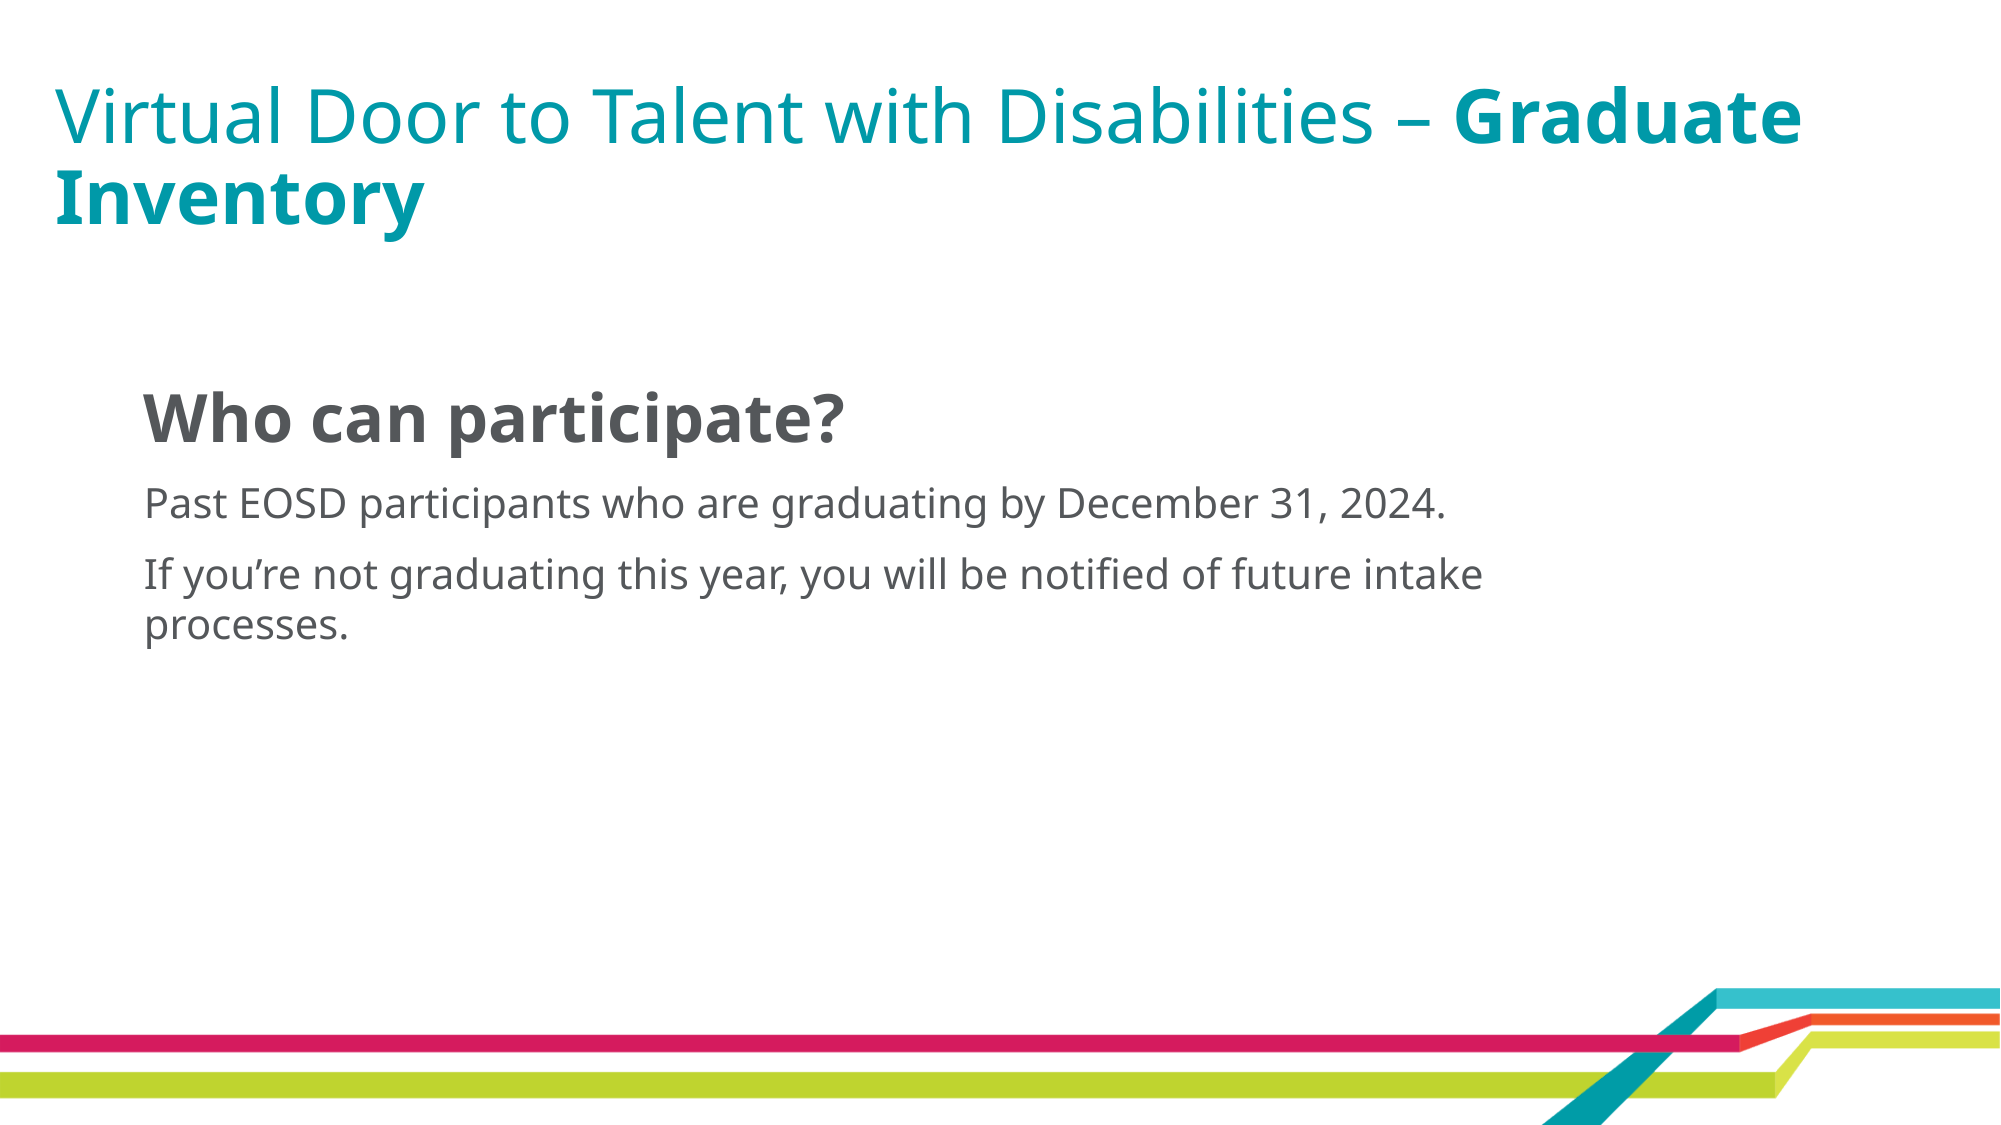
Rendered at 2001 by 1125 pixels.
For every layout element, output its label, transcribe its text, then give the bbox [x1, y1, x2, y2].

title Virtual Door to Talent with Disabilities – Graduate Inventory [40, 50, 1960, 269]
text_box Who can participate? Past EOSD participants who are graduating by December 31, 2024. If you’re not graduating this year, you will be notified of future intake processes. [129, 368, 1656, 757]
picture [0, 988, 2000, 1125]
